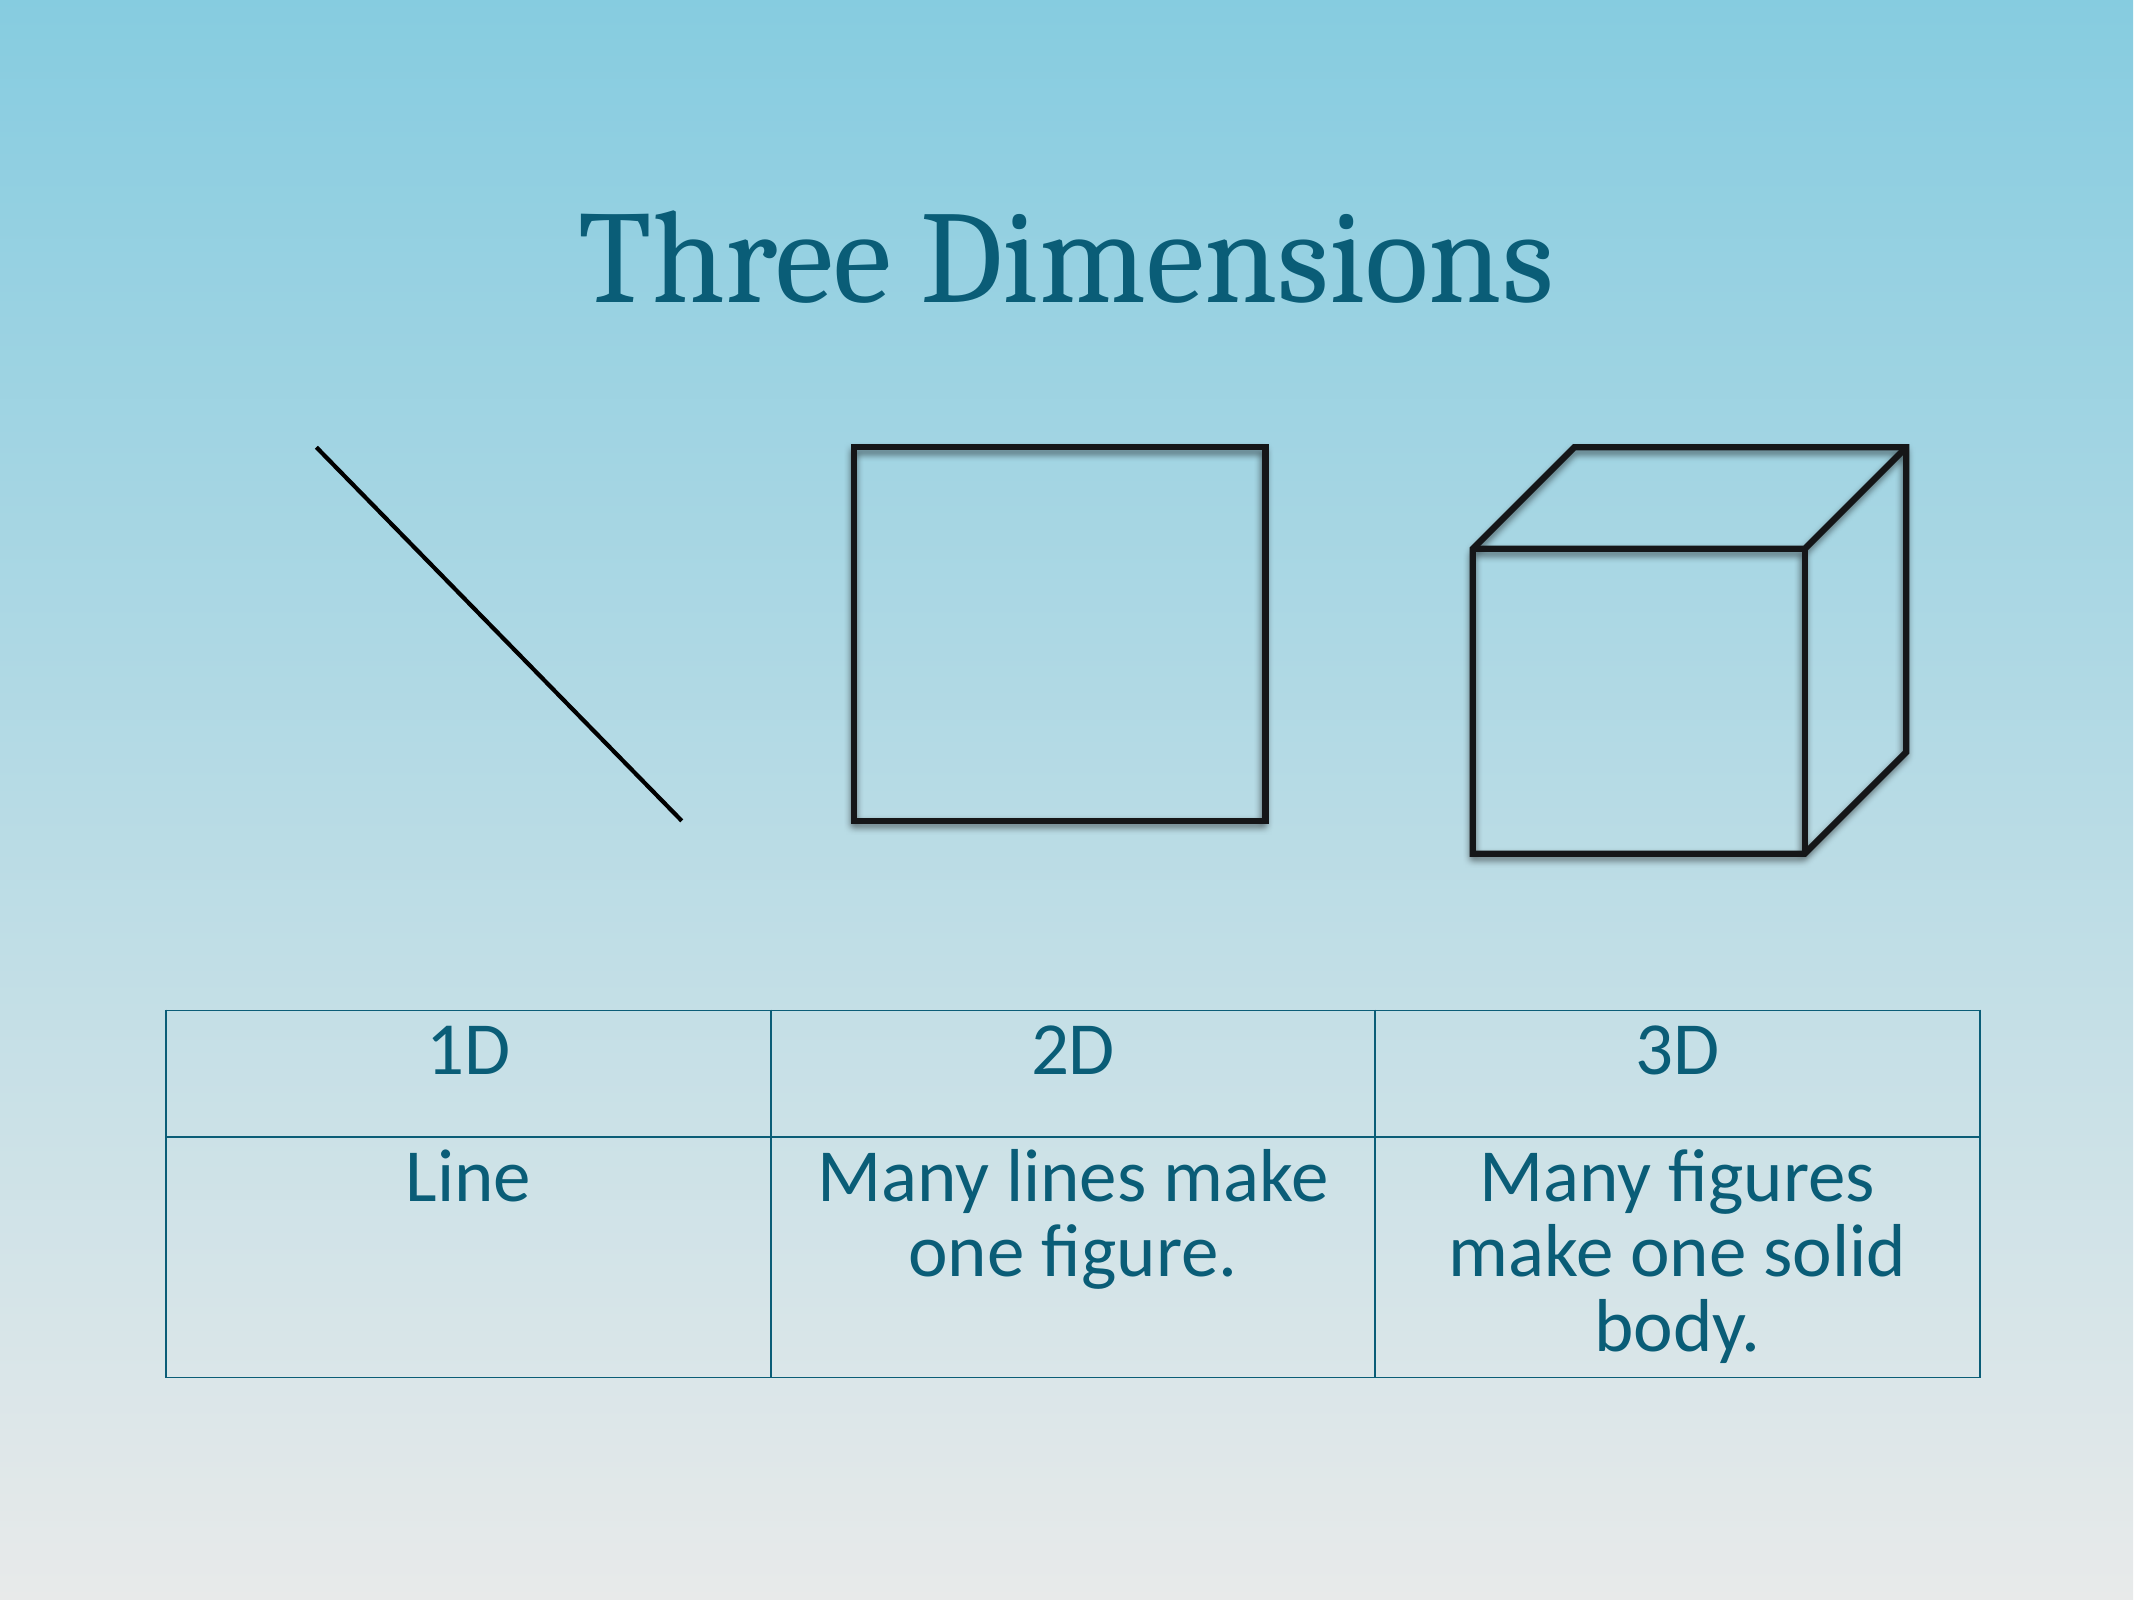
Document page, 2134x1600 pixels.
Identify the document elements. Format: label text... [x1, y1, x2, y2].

table_header 1D [167, 1011, 770, 1136]
table_header 2D [772, 1011, 1374, 1136]
title Three Dimensions [155, 72, 1978, 428]
table_cell Line [167, 1138, 770, 1377]
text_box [316, 447, 682, 822]
text_box [853, 447, 1266, 821]
table_cell Many lines make one figure. [772, 1138, 1374, 1377]
table_cell Many figures make one solid body. [1376, 1138, 1979, 1377]
table_header 3D [1376, 1011, 1979, 1136]
text_box [1472, 447, 1907, 854]
